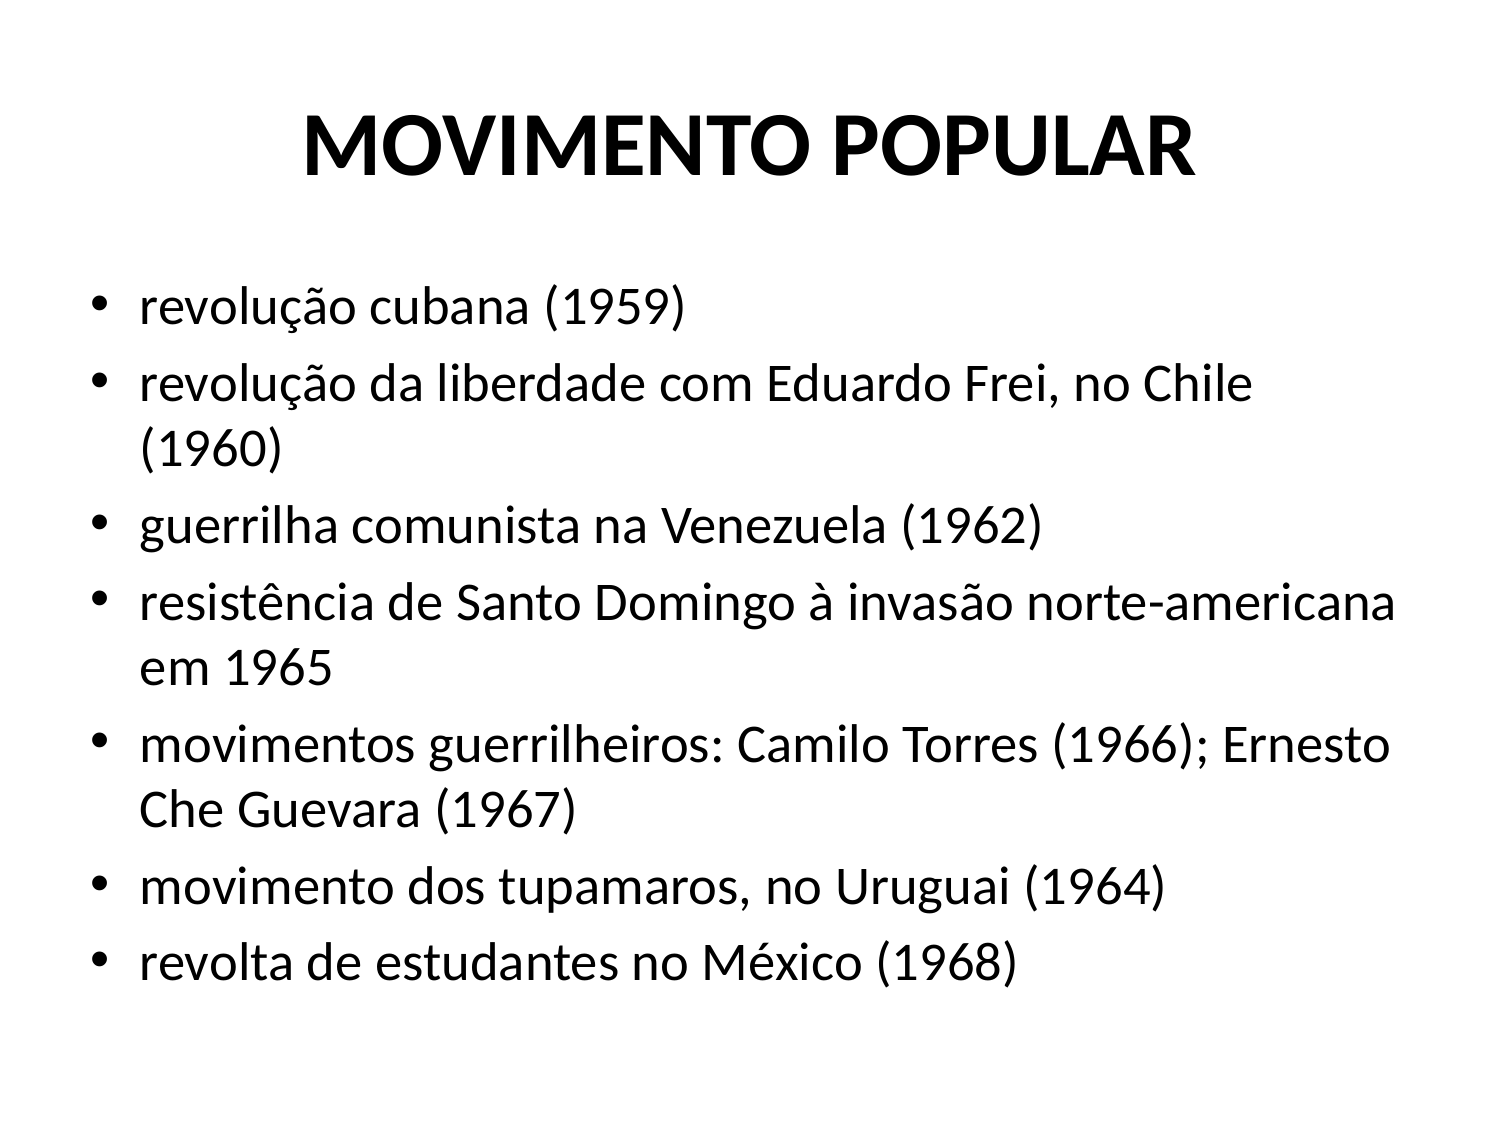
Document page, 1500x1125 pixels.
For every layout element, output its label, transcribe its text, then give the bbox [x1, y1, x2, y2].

list revolução cubana (1959) revolução da liberdade com Eduardo Frei, no Chile (1960) guerrilha comunista na Venezuela (1962) resistência de Santo Domingo à invasão norte-americana em 1965 movimentos guerrilheiros: Camilo Torres (1966); Ernesto Che Guevara (1967) movimento dos tupamaros, no Uruguai (1964) revolta de estudantes no México (1968) [75, 262, 1425, 1005]
title MOVIMENTO POPULAR [75, 45, 1425, 233]
